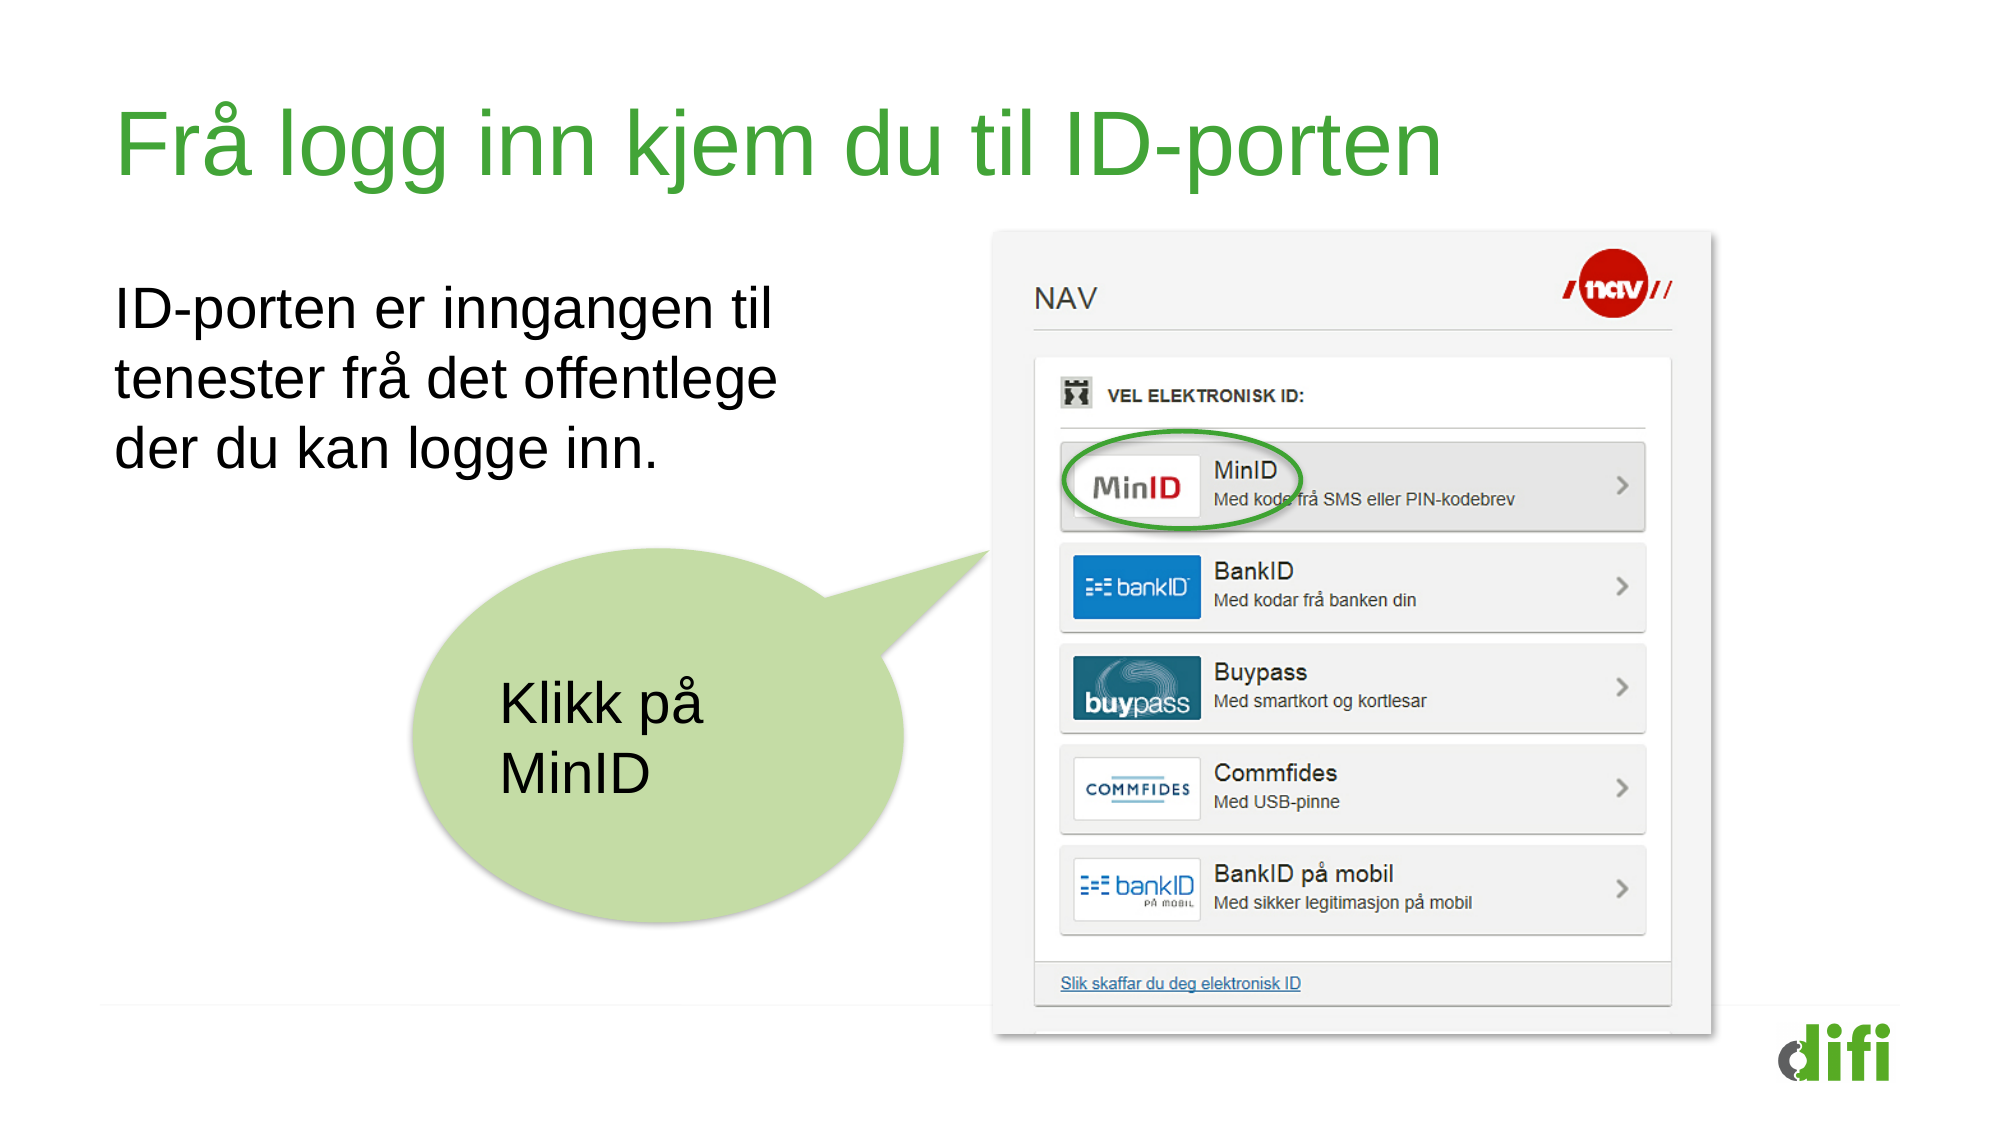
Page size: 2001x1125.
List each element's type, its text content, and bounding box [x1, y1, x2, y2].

title Frå logg inn kjem du til ID-porten [99, 44, 1901, 233]
list ID-porten er inngangen til tenester frå det offentlege der du kan logge inn. [99, 262, 840, 1006]
picture [992, 232, 1712, 1034]
picture [1776, 1022, 1896, 1083]
text_box Klikk på MinID [412, 547, 987, 924]
